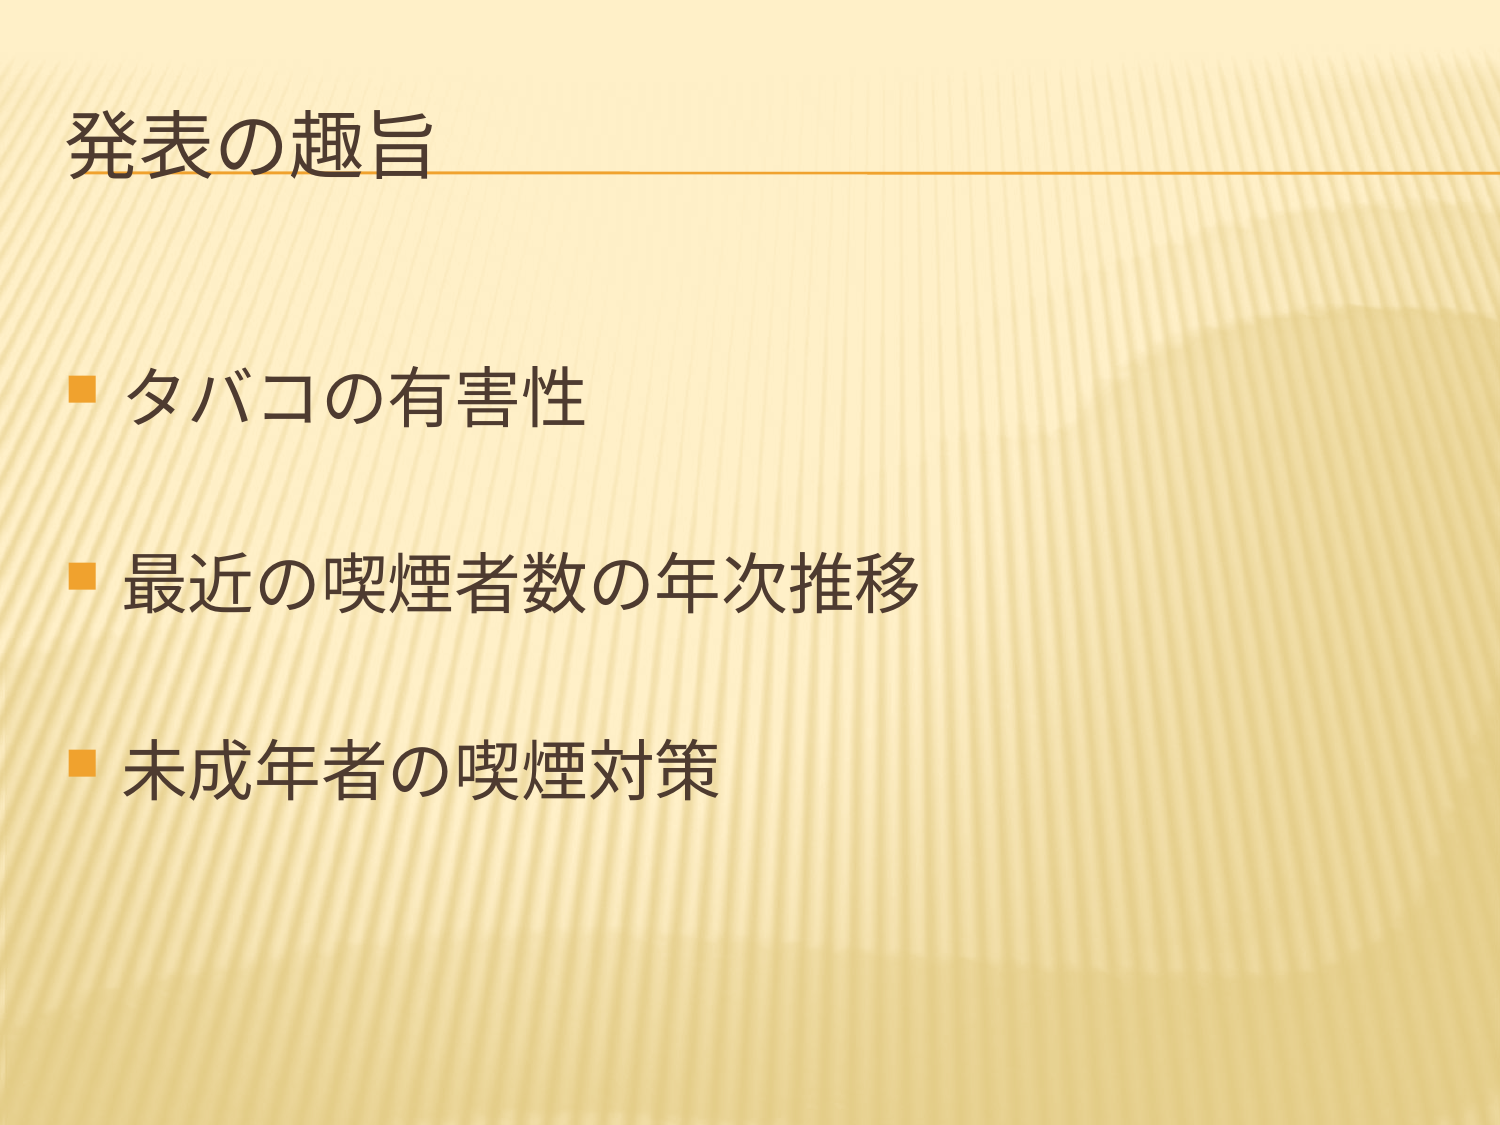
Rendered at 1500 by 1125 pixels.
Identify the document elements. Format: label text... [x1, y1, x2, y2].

list タバコの有害性 最近の喫煙者数の年次推移 未成年者の喫煙対策 [50, 254, 1475, 998]
title 発表の趣旨 [50, 75, 1475, 213]
